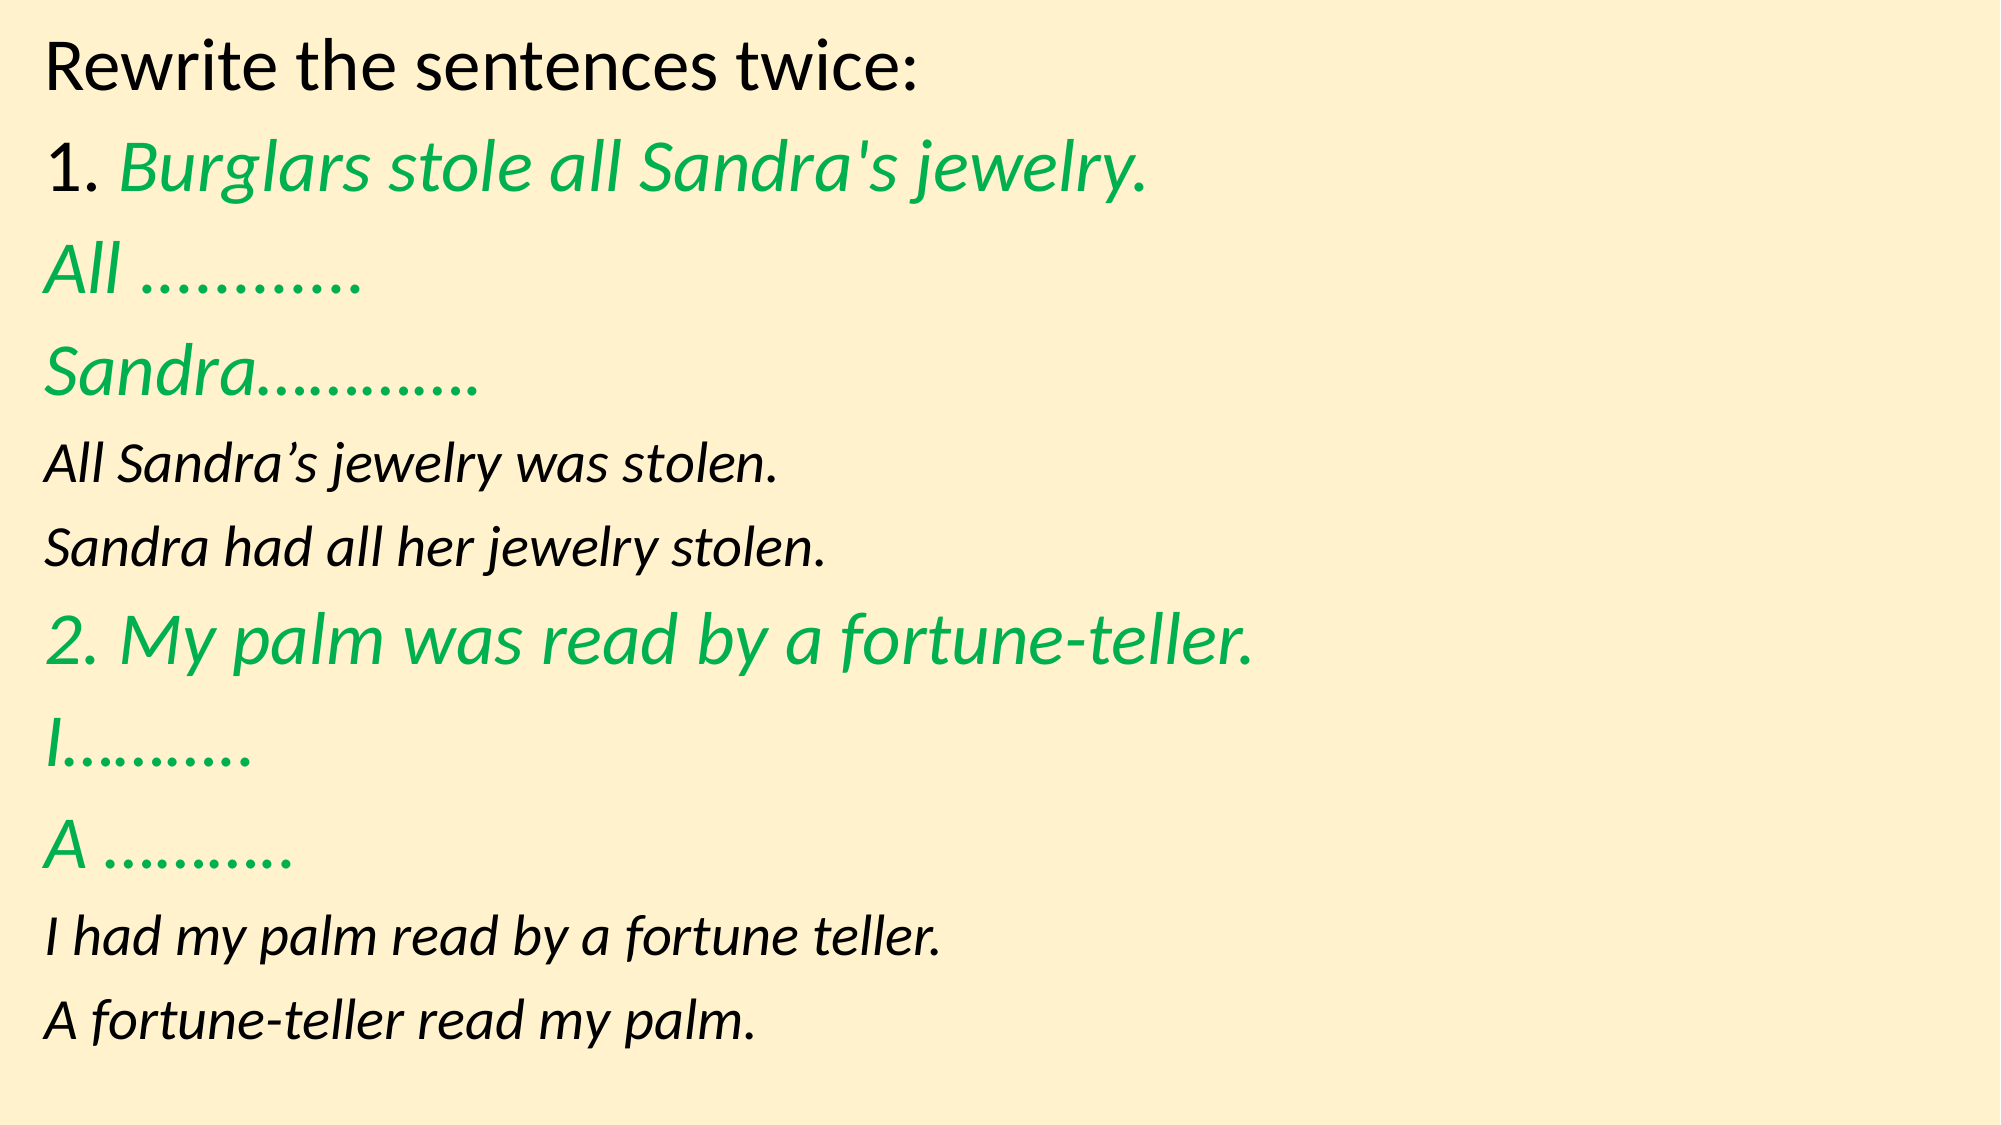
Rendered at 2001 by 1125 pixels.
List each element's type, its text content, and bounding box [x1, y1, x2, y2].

list Rewrite the sentences twice: 1. Burglars stole all Sandra's jewelry. All ............ Sandra…………. All Sandra’s jewelry was stolen. Sandra had all her jewelry stolen. 2. My palm was read by a fortune-teller. I……….. A ……….. I had my palm read by a fortune teller. A fortune-teller read my palm. [29, 17, 2000, 1110]
